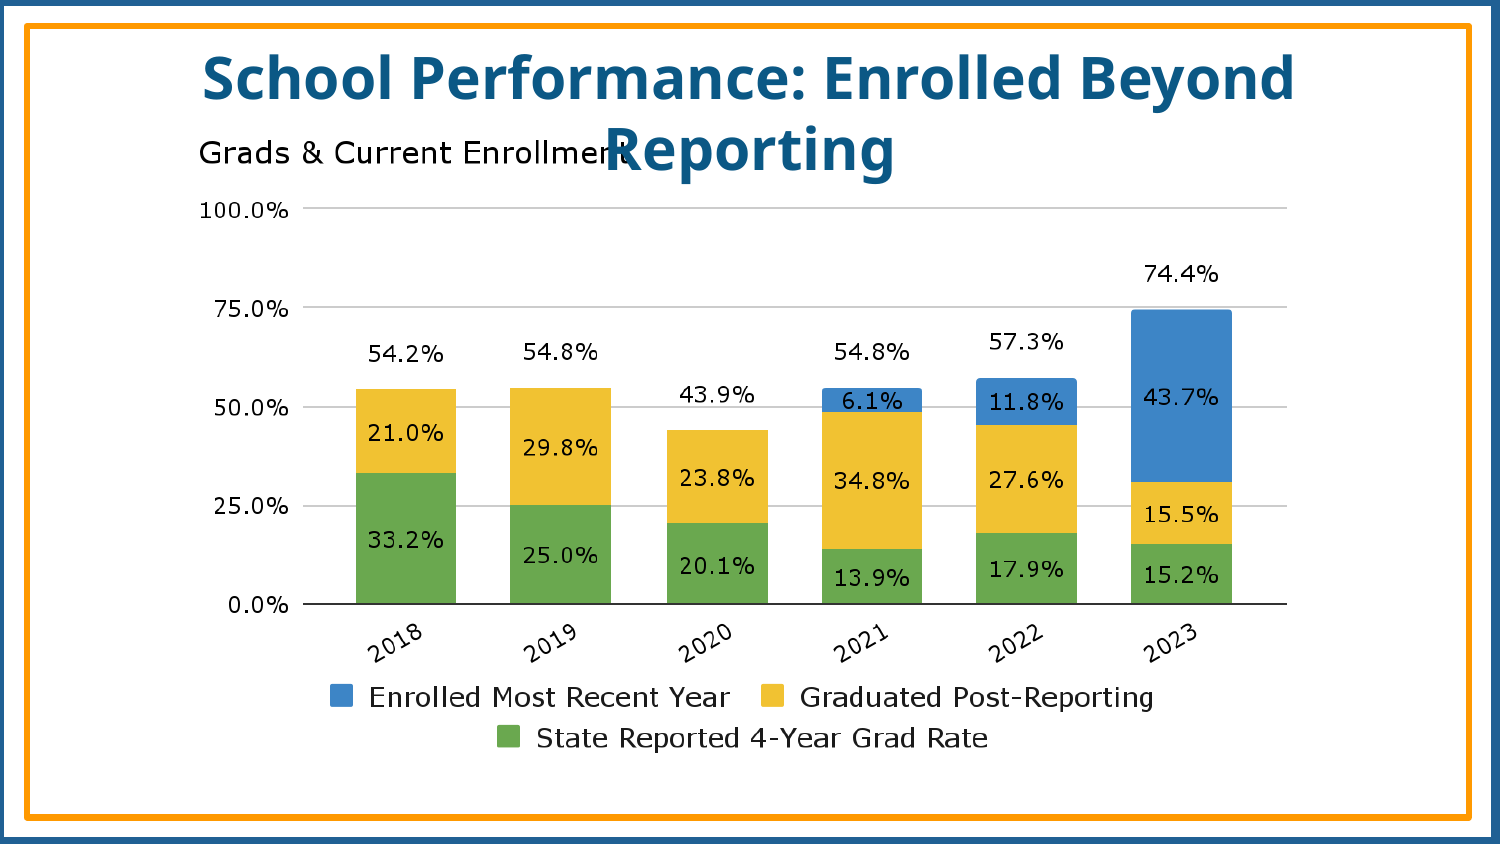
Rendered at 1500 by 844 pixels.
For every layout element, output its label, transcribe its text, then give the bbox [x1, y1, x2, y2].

title School Performance: Enrolled Beyond Reporting [51, 26, 1449, 121]
picture [175, 119, 1336, 809]
text_box [0, 0, 1498, 844]
